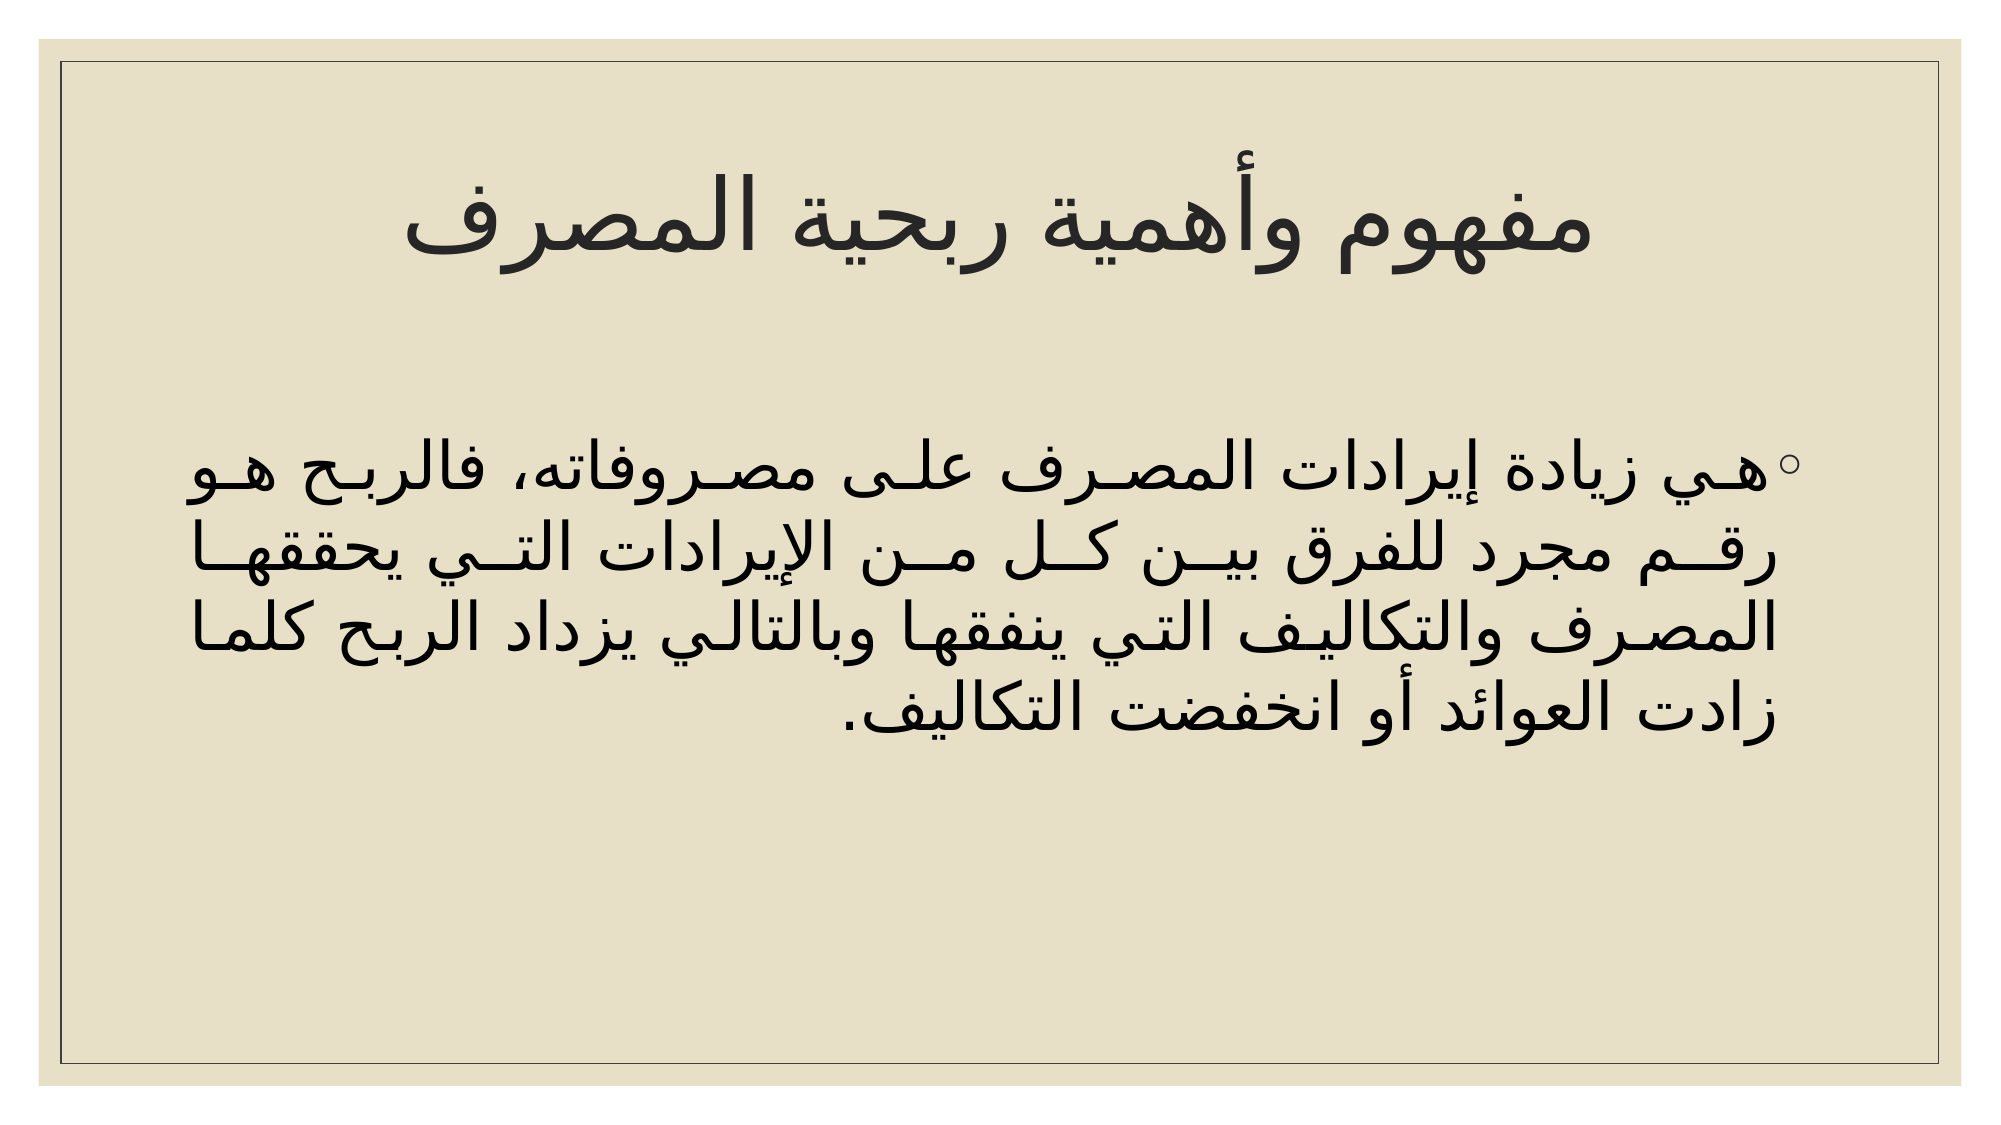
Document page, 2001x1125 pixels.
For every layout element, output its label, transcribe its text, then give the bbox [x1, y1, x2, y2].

title مفهوم وأهمية ربحية المصرف [174, 105, 1825, 331]
list هي زيادة إيرادات المصرف على مصروفاته، فالربح هو رقم مجرد للفرق بين كل من الإيرادات التي يحققها المصرف والتكاليف التي ينفقها وبالتالي يزداد الربح كلما زادت العوائد أو انخفضت التكاليف. [174, 415, 1825, 990]
